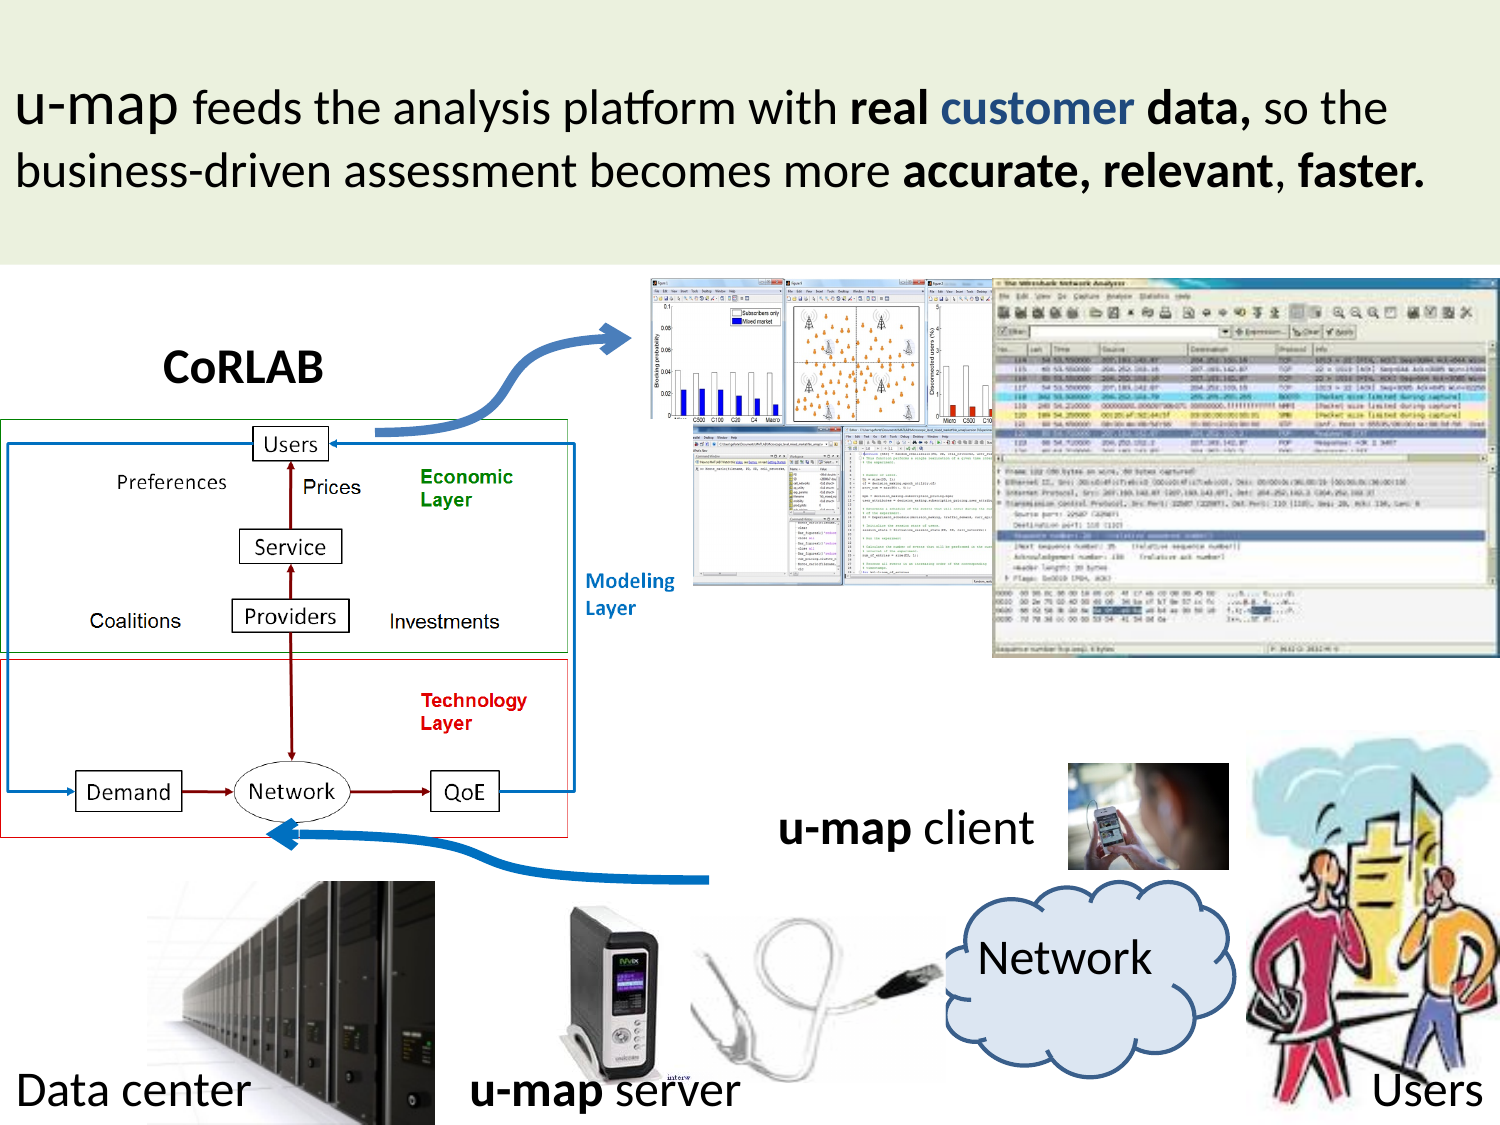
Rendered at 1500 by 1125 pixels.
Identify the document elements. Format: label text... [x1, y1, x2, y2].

picture [501, 871, 945, 1125]
text_box u-map client [763, 786, 1051, 862]
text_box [265, 833, 710, 881]
picture [147, 881, 435, 1125]
picture [1068, 762, 1229, 870]
text_box Data center [1, 1049, 142, 1124]
text_box [946, 879, 1237, 1077]
text_box u-map server [454, 1049, 730, 1124]
text_box CoRLAB [148, 326, 340, 401]
text_box Network [962, 916, 1187, 992]
text_box u-map feeds the analysis platform with real customer data, so the business-driven assessment becomes more accurate, relevant, faster. [0, 0, 1500, 265]
picture [1245, 730, 1500, 1125]
slide_number 20 [1074, 1042, 1240, 1103]
picture [0, 278, 1500, 866]
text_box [374, 337, 633, 433]
